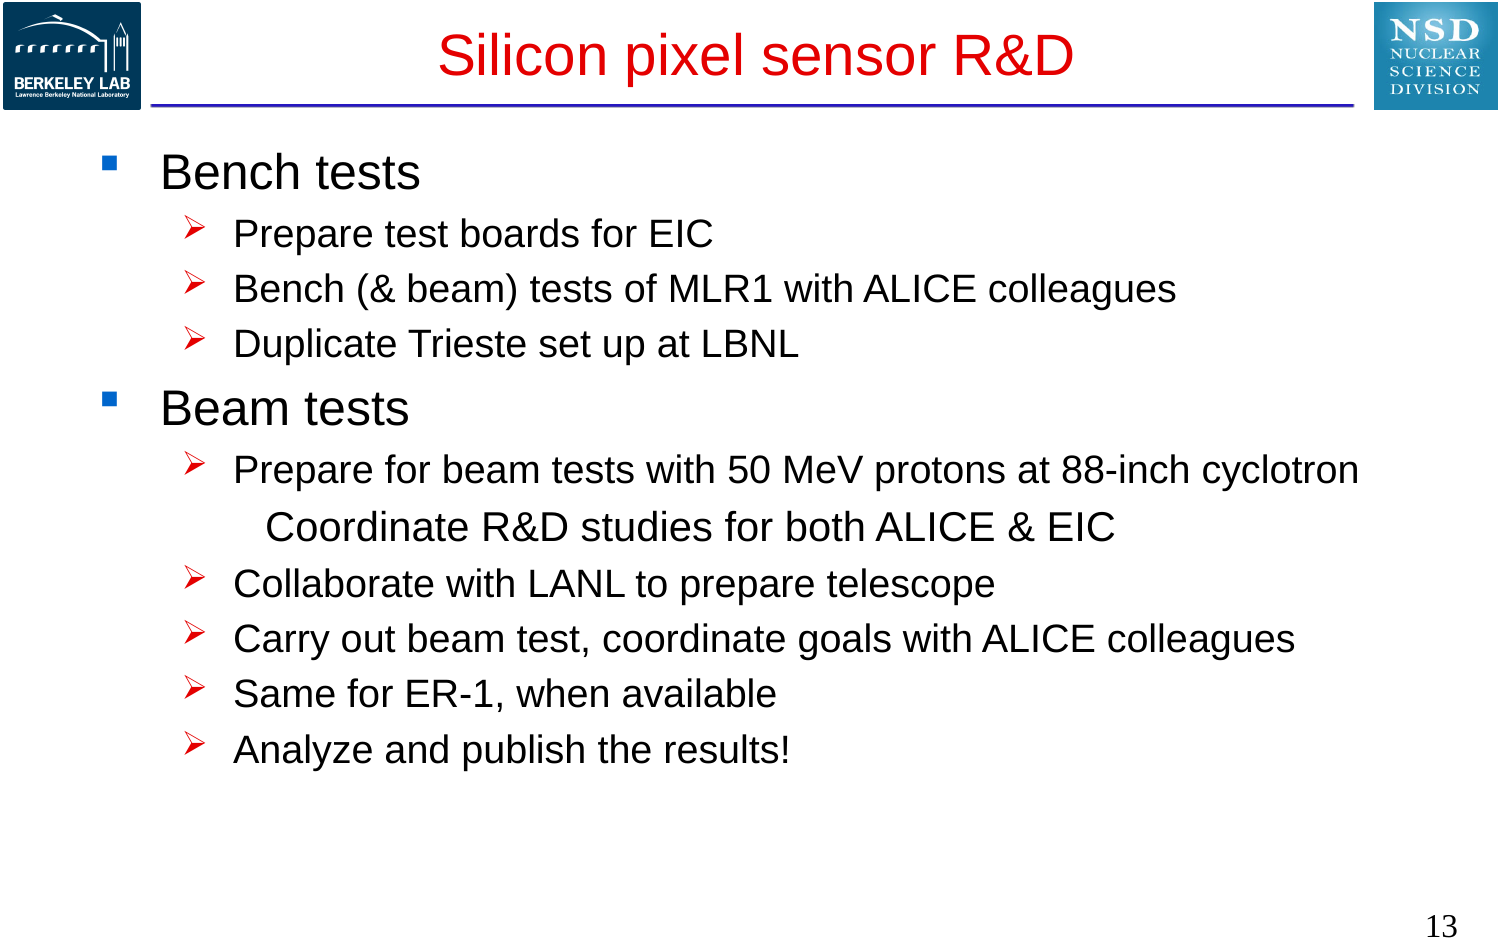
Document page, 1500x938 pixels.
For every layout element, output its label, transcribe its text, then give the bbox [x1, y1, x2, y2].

list Bench tests Prepare test boards for EIC Bench (& beam) tests of MLR1 with ALICE colleagues Duplicate Trieste set up at LBNL Beam tests Prepare for beam tests with 50 MeV protons at 88-inch cyclotron Coordinate R&D studies for both ALICE & EIC Collaborate with LANL to prepare telescope Carry out beam test, coordinate goals with ALICE colleagues Same for ER-1, when available Analyze and publish the results! [81, 131, 1419, 731]
slide_number 13 [1399, 895, 1476, 938]
picture [3, 2, 141, 110]
picture [147, 104, 1359, 111]
title Silicon pixel sensor R&D [137, 10, 1377, 95]
picture [1374, 2, 1498, 110]
